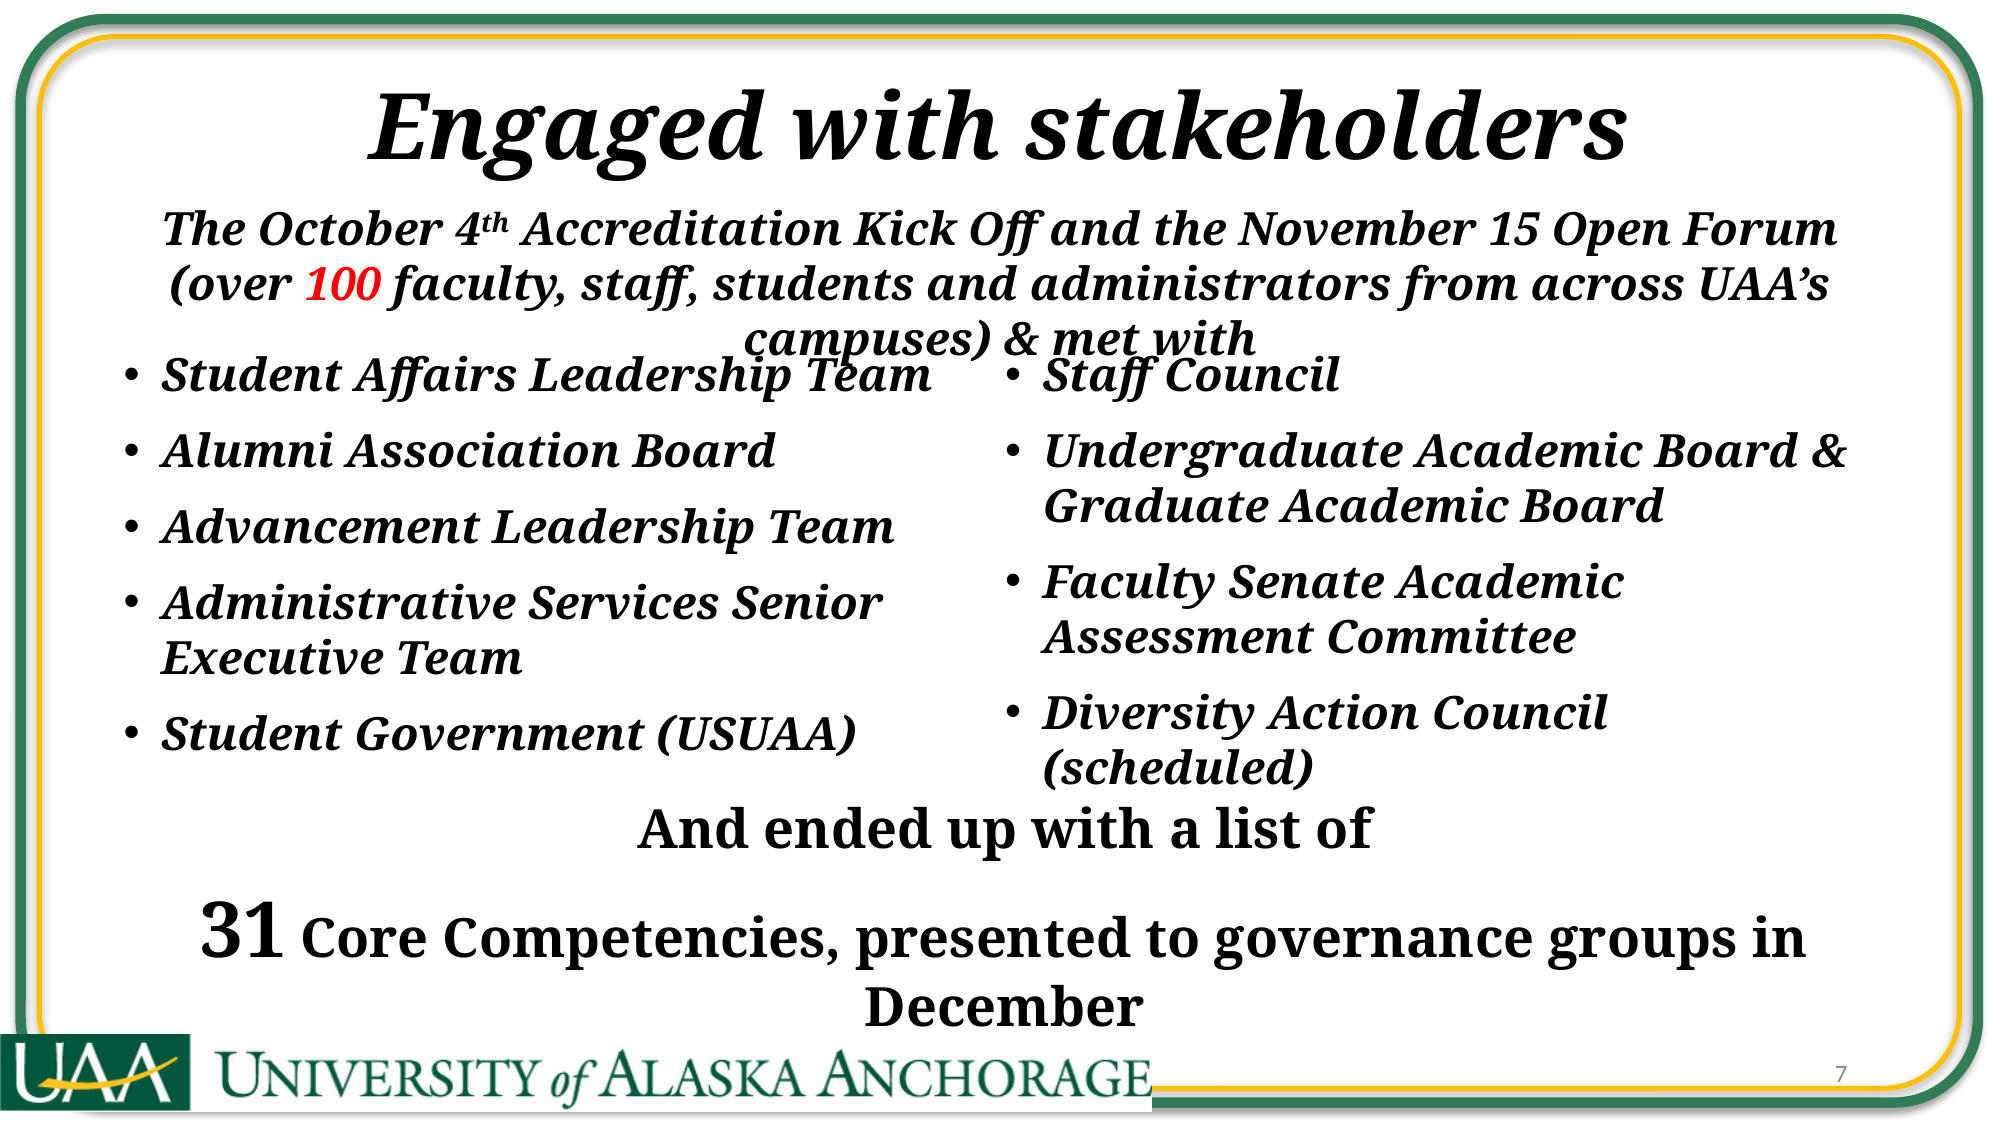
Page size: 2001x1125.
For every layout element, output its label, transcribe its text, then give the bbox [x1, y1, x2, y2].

text_box Student Affairs Leadership Team Alumni Association Board Advancement Leadership Team Administrative Services Senior Executive Team Student Government (USUAA) Staff Council Undergraduate Academic Board & Graduate Academic Board Faculty Senate Academic Assessment Committee Diversity Action Council (scheduled) [108, 338, 1902, 765]
list The October 4th Accreditation Kick Off and the November 15 Open Forum (over 100 faculty, staff, students and administrators from across UAA’s campuses) & met with [86, 192, 1914, 316]
title Engaged with stakeholders [137, 59, 1863, 189]
slide_number 7 [1412, 1042, 1863, 1103]
text_box And ended up with a list of 31 Core Competencies, presented to governance groups in December [91, 786, 1919, 973]
picture [0, 1034, 1152, 1112]
